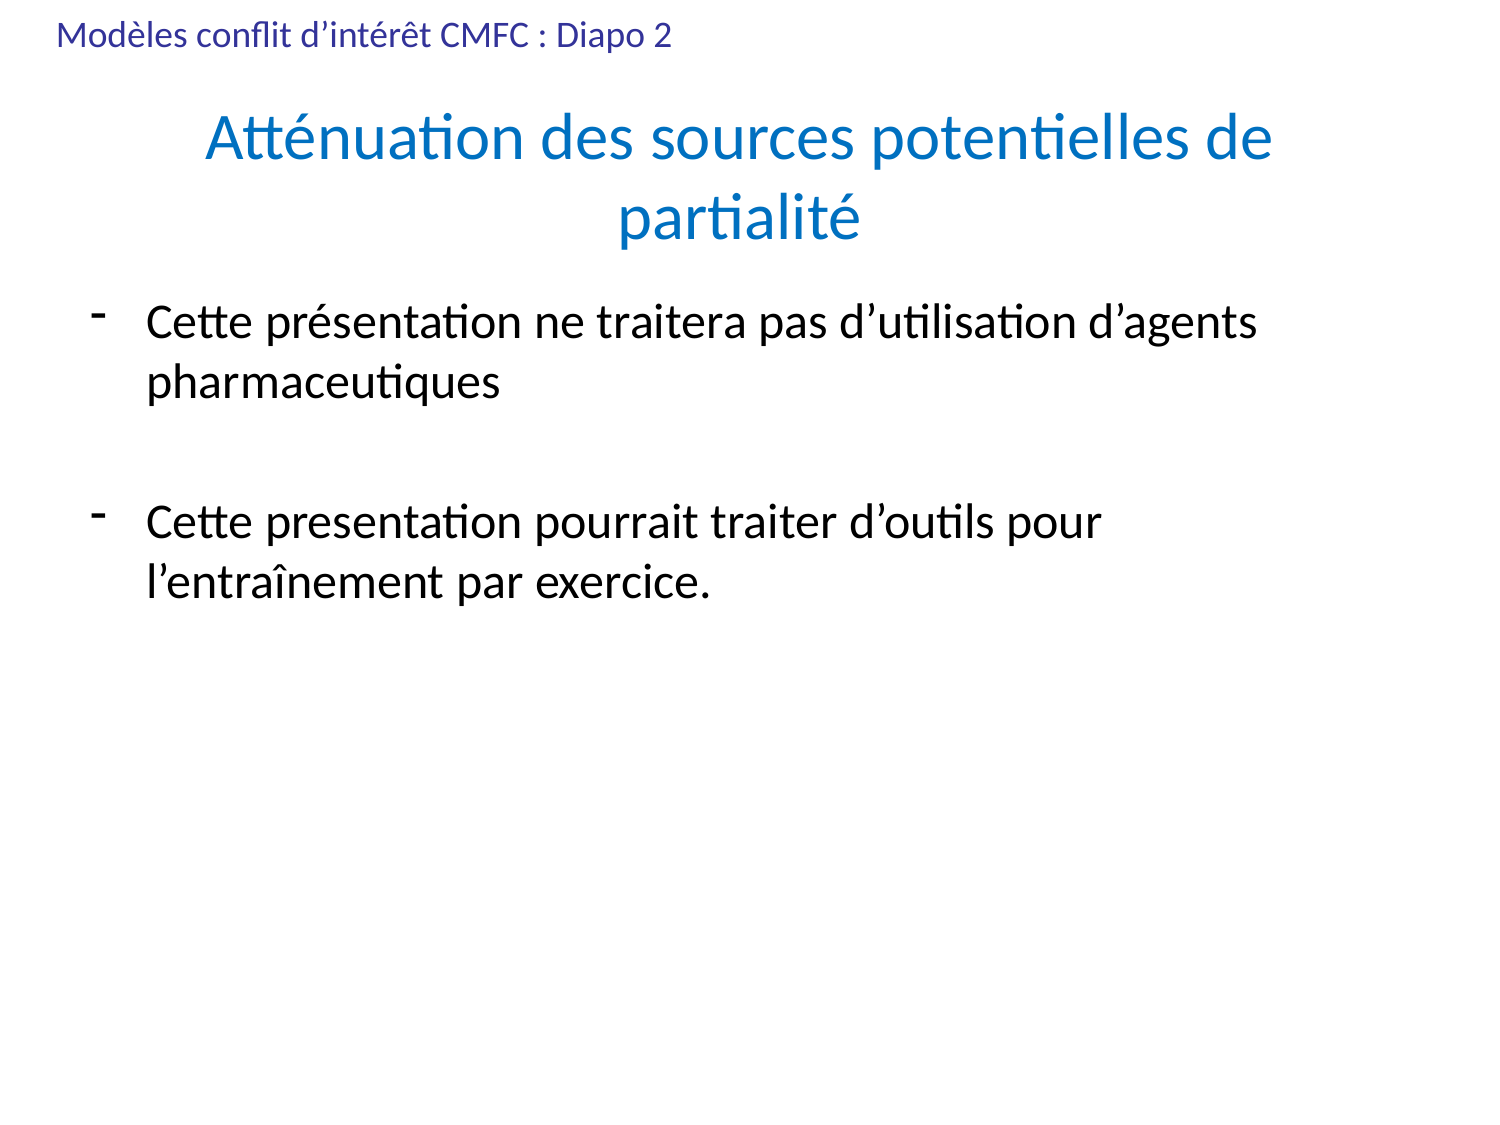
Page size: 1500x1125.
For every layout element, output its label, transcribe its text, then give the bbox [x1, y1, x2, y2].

list Cette présentation ne traitera pas d’utilisation d’agents pharmaceutiques Cette presentation pourrait traiter d’outils pour l’entraînement par exercice. [74, 280, 1426, 1024]
text_box Modèles conflit d’intérêt CMFC : Diapo 2 [41, 3, 762, 63]
title Atténuation des sources potentielles de partialité [64, 79, 1416, 268]
